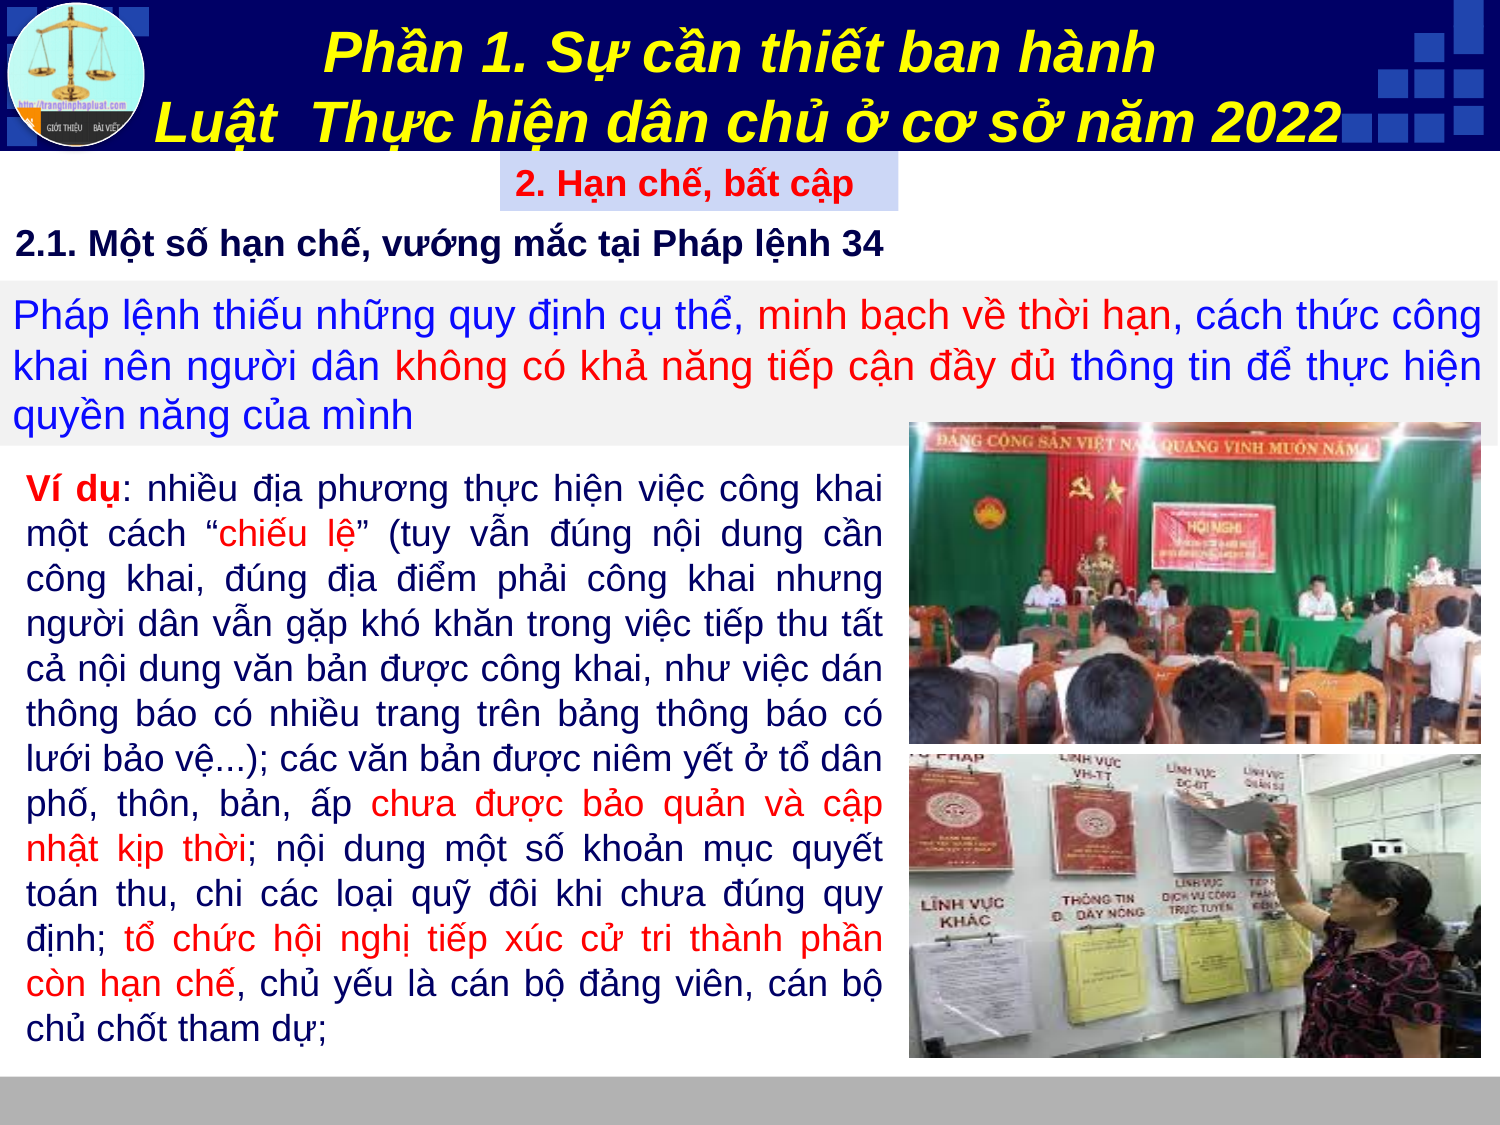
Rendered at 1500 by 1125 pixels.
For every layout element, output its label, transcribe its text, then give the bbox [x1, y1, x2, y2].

picture [909, 754, 1482, 1058]
text_box 2.1. Một số hạn chế, vướng mắc tại Pháp lệnh 34 [0, 211, 1475, 272]
picture [909, 422, 1482, 744]
text_box Phần 1. Sự cần thiết ban hành Luật Thực hiện dân chủ ở cơ sở năm 2022 [0, 6, 1498, 162]
text_box Ví dụ: nhiều địa phương thực hiện việc công khai một cách “chiếu lệ” (tuy vẫn đúng nội dung cần công khai, đúng địa điểm phải công khai nhưng người dân vẫn gặp khó khăn trong việc tiếp thu tất cả nội dung văn bản được công khai, như việc dán thông báo có nhiều trang trên bảng thông báo có lưới bảo vệ...); các văn bản được niêm yết ở tổ dân phố, thôn, bản, ấp chưa được bảo quản và cập nhật kịp thời; nội dung một số khoản mục quyết toán thu, chi các loại quỹ đôi khi chưa đúng quy định; tổ chức hội nghị tiếp xúc cử tri thành phần còn hạn chế, chủ yếu là cán bộ đảng viên, cán bộ chủ chốt tham dự; [10, 456, 899, 1057]
text_box Pháp lệnh thiếu những quy định cụ thể, minh bạch về thời hạn, cách thức công khai nên người dân không có khả năng tiếp cận đầy đủ thông tin để thực hiện quyền năng của mình [0, 280, 1498, 446]
text_box [7, 2, 145, 147]
text_box 2. Hạn chế, bất cập [500, 151, 899, 211]
